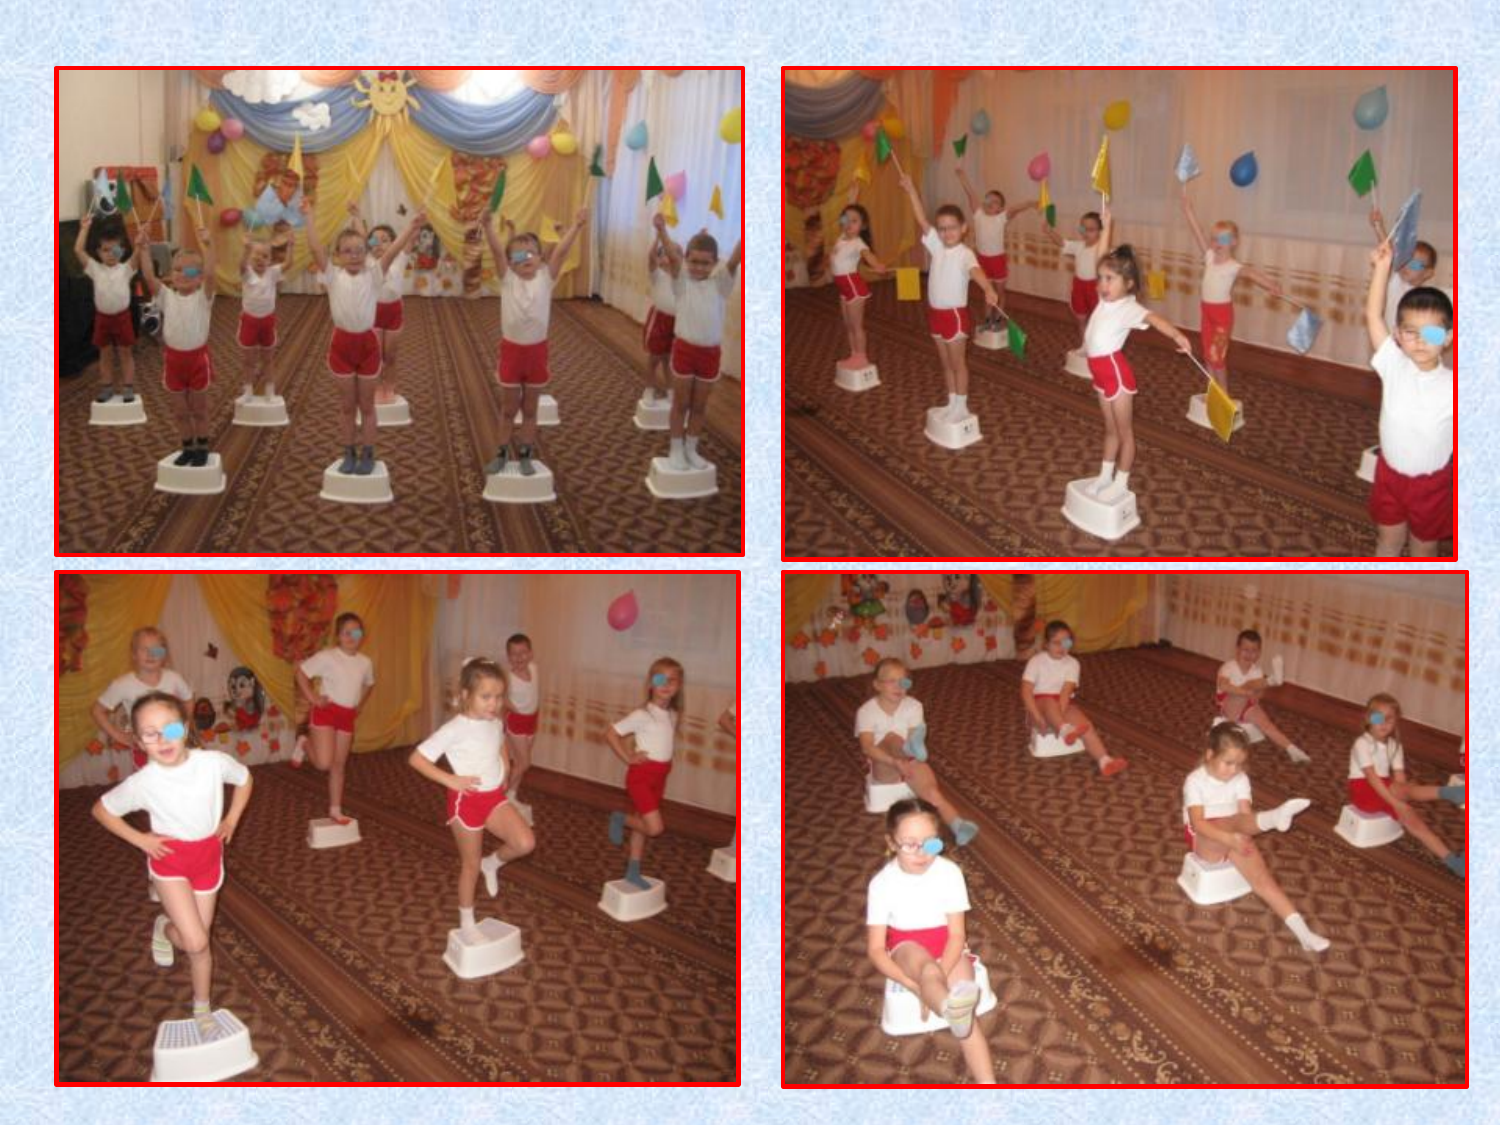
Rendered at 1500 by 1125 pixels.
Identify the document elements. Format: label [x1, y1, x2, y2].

list [58, 70, 741, 553]
picture [0, 0, 1500, 1125]
